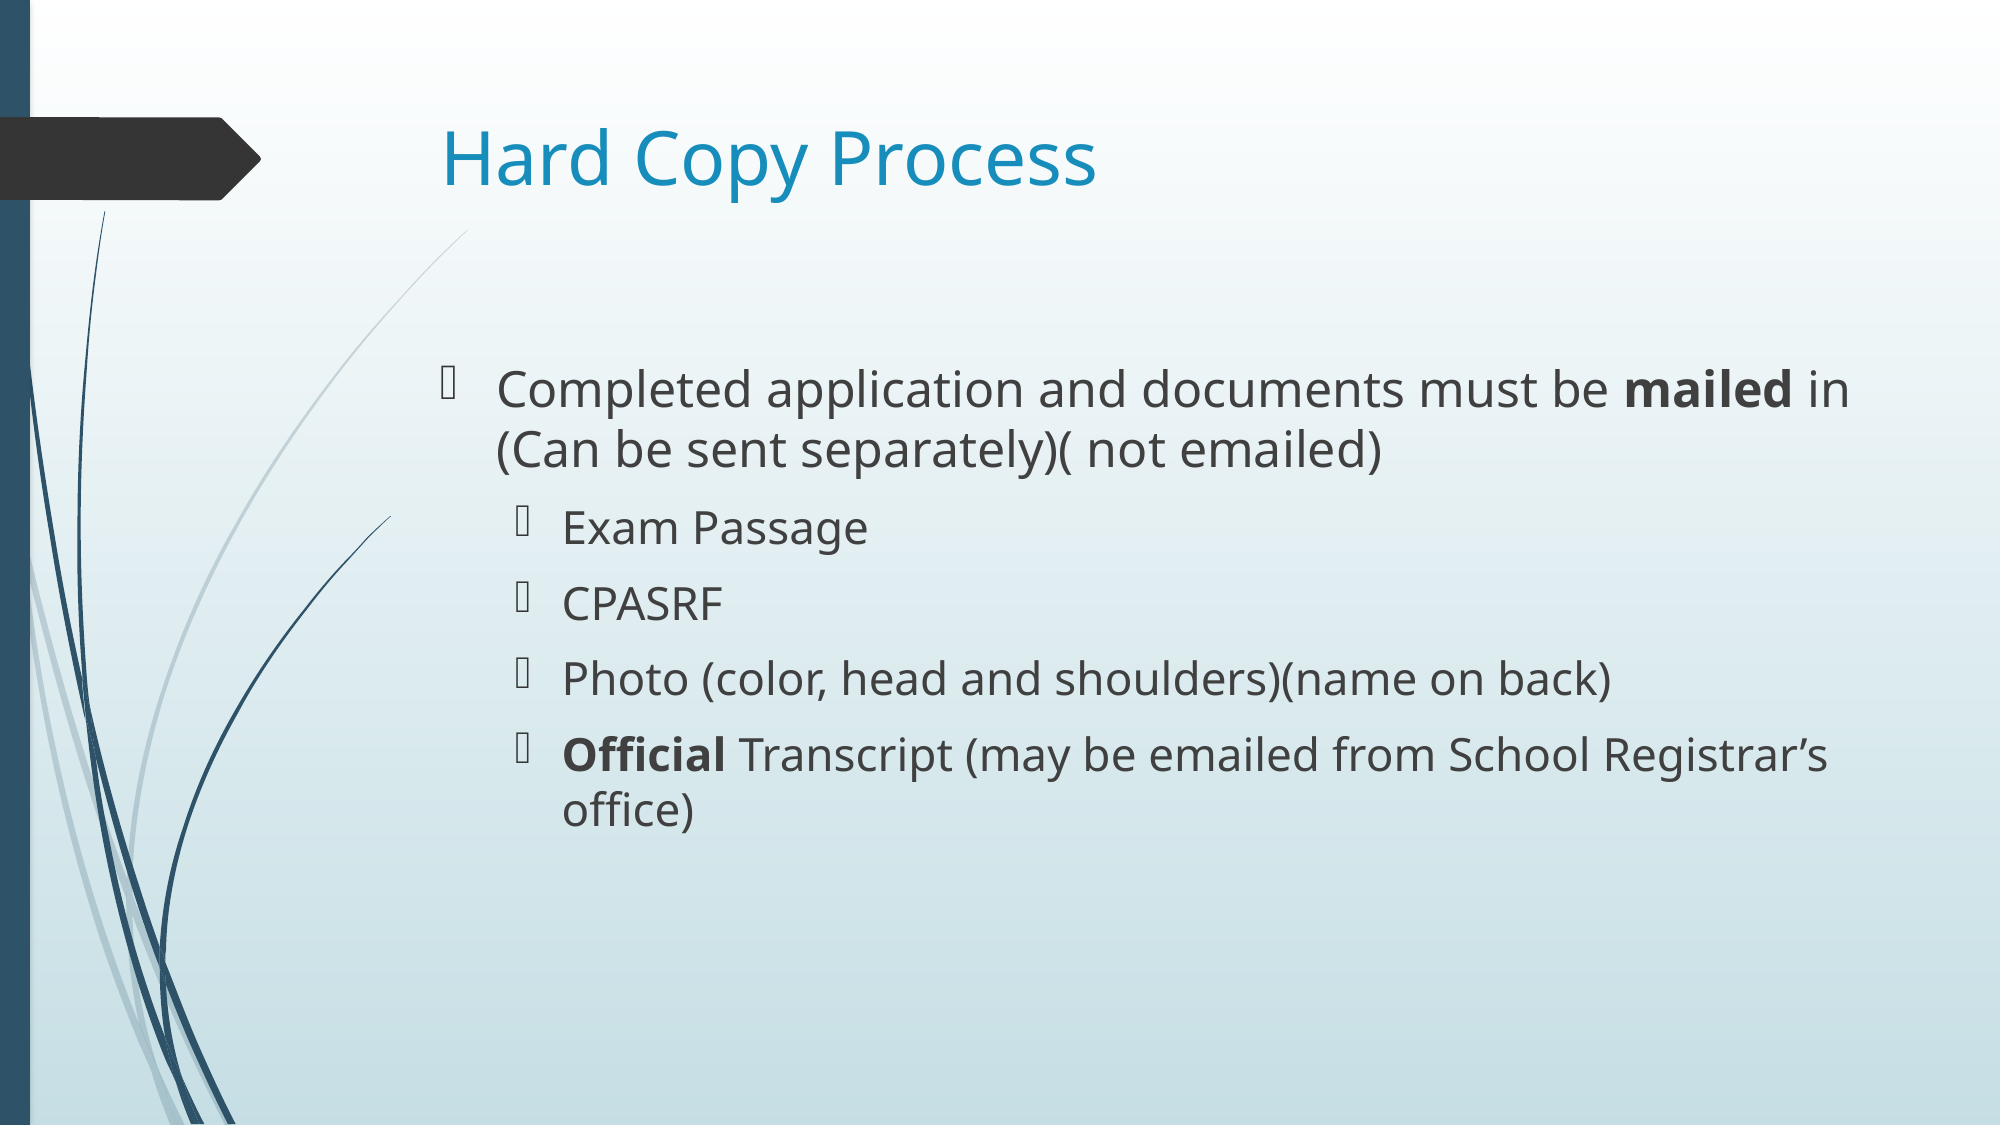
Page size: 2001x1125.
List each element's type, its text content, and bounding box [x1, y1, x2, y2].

list Completed application and documents must be mailed in (Can be sent separately)( not emailed) Exam Passage CPASRF Photo (color, head and shoulders)(name on back) Official Transcript (may be emailed from School Registrar’s office) [424, 350, 1888, 970]
title Hard Copy Process [425, 102, 1888, 313]
